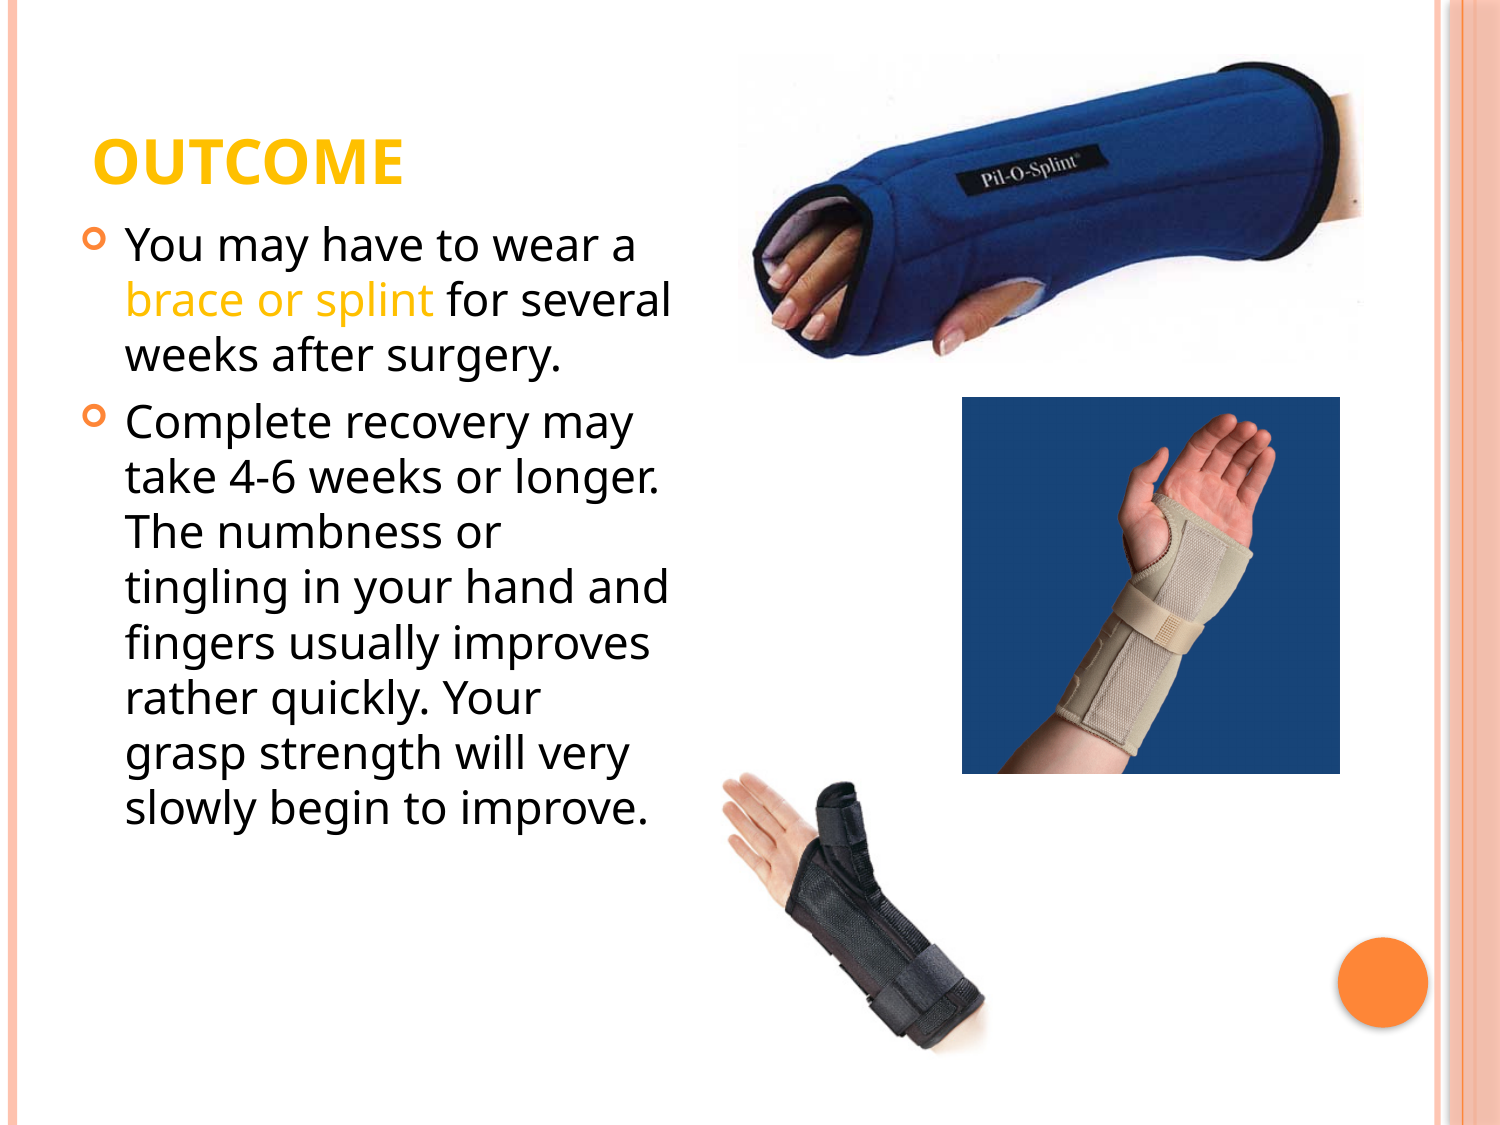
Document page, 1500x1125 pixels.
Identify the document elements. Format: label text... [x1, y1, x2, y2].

picture [702, 396, 1341, 1062]
title Outcome [76, 42, 497, 205]
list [737, 54, 1364, 364]
list You may have to wear a brace or splint for several weeks after surgery. Complete recovery may take 4-6 weeks or longer. The numbness or tingling in your hand and fingers usually improves rather quickly. Your grasp strength will very slowly begin to improve. [64, 208, 690, 883]
